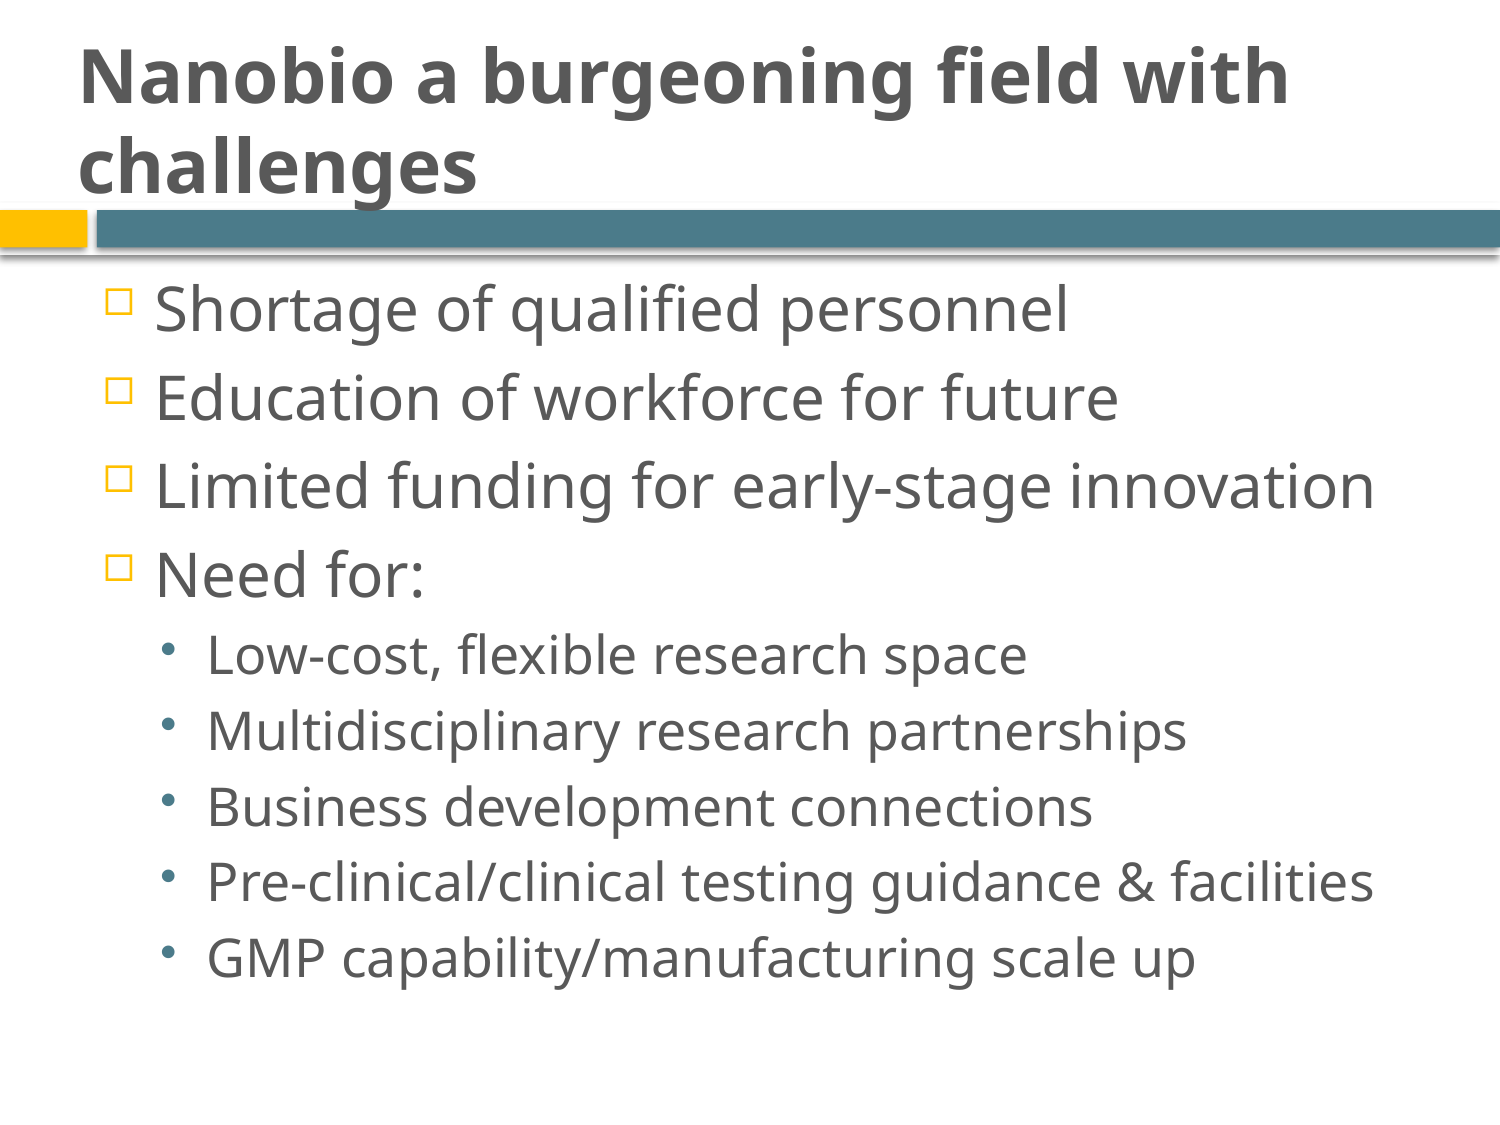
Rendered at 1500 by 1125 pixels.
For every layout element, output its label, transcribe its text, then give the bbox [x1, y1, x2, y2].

list Shortage of qualified personnel Education of workforce for future Limited funding for early-stage innovation Need for: Low-cost, flexible research space Multidisciplinary research partnerships Business development connections Pre-clinical/clinical testing guidance & facilities GMP capability/manufacturing scale up [87, 262, 1488, 1000]
title Nanobio a burgeoning field with challenges [62, 37, 1500, 200]
